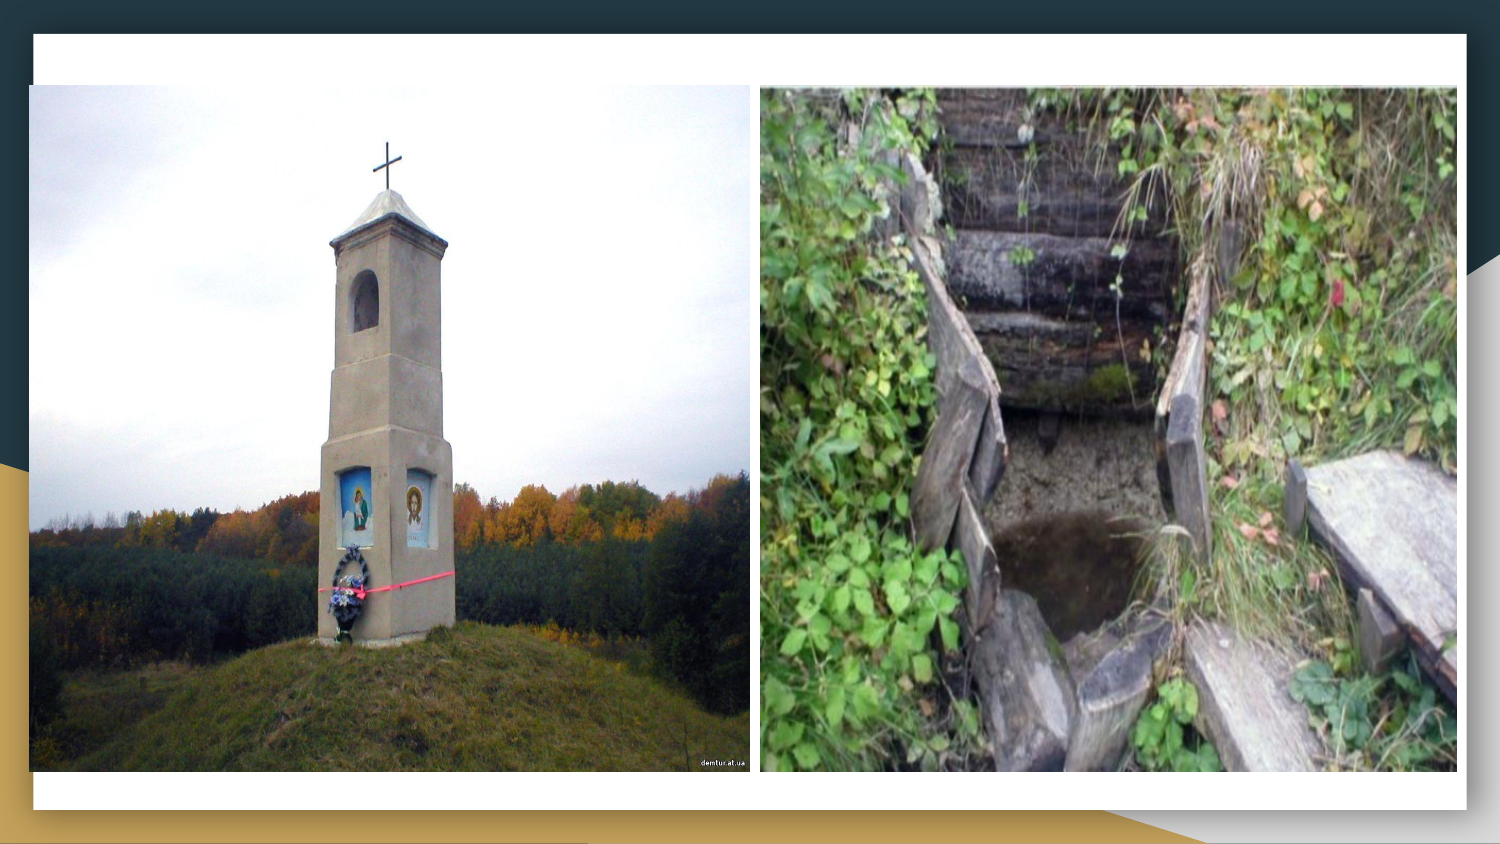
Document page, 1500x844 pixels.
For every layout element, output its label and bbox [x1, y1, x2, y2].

picture [759, 85, 1457, 772]
picture [29, 85, 751, 772]
